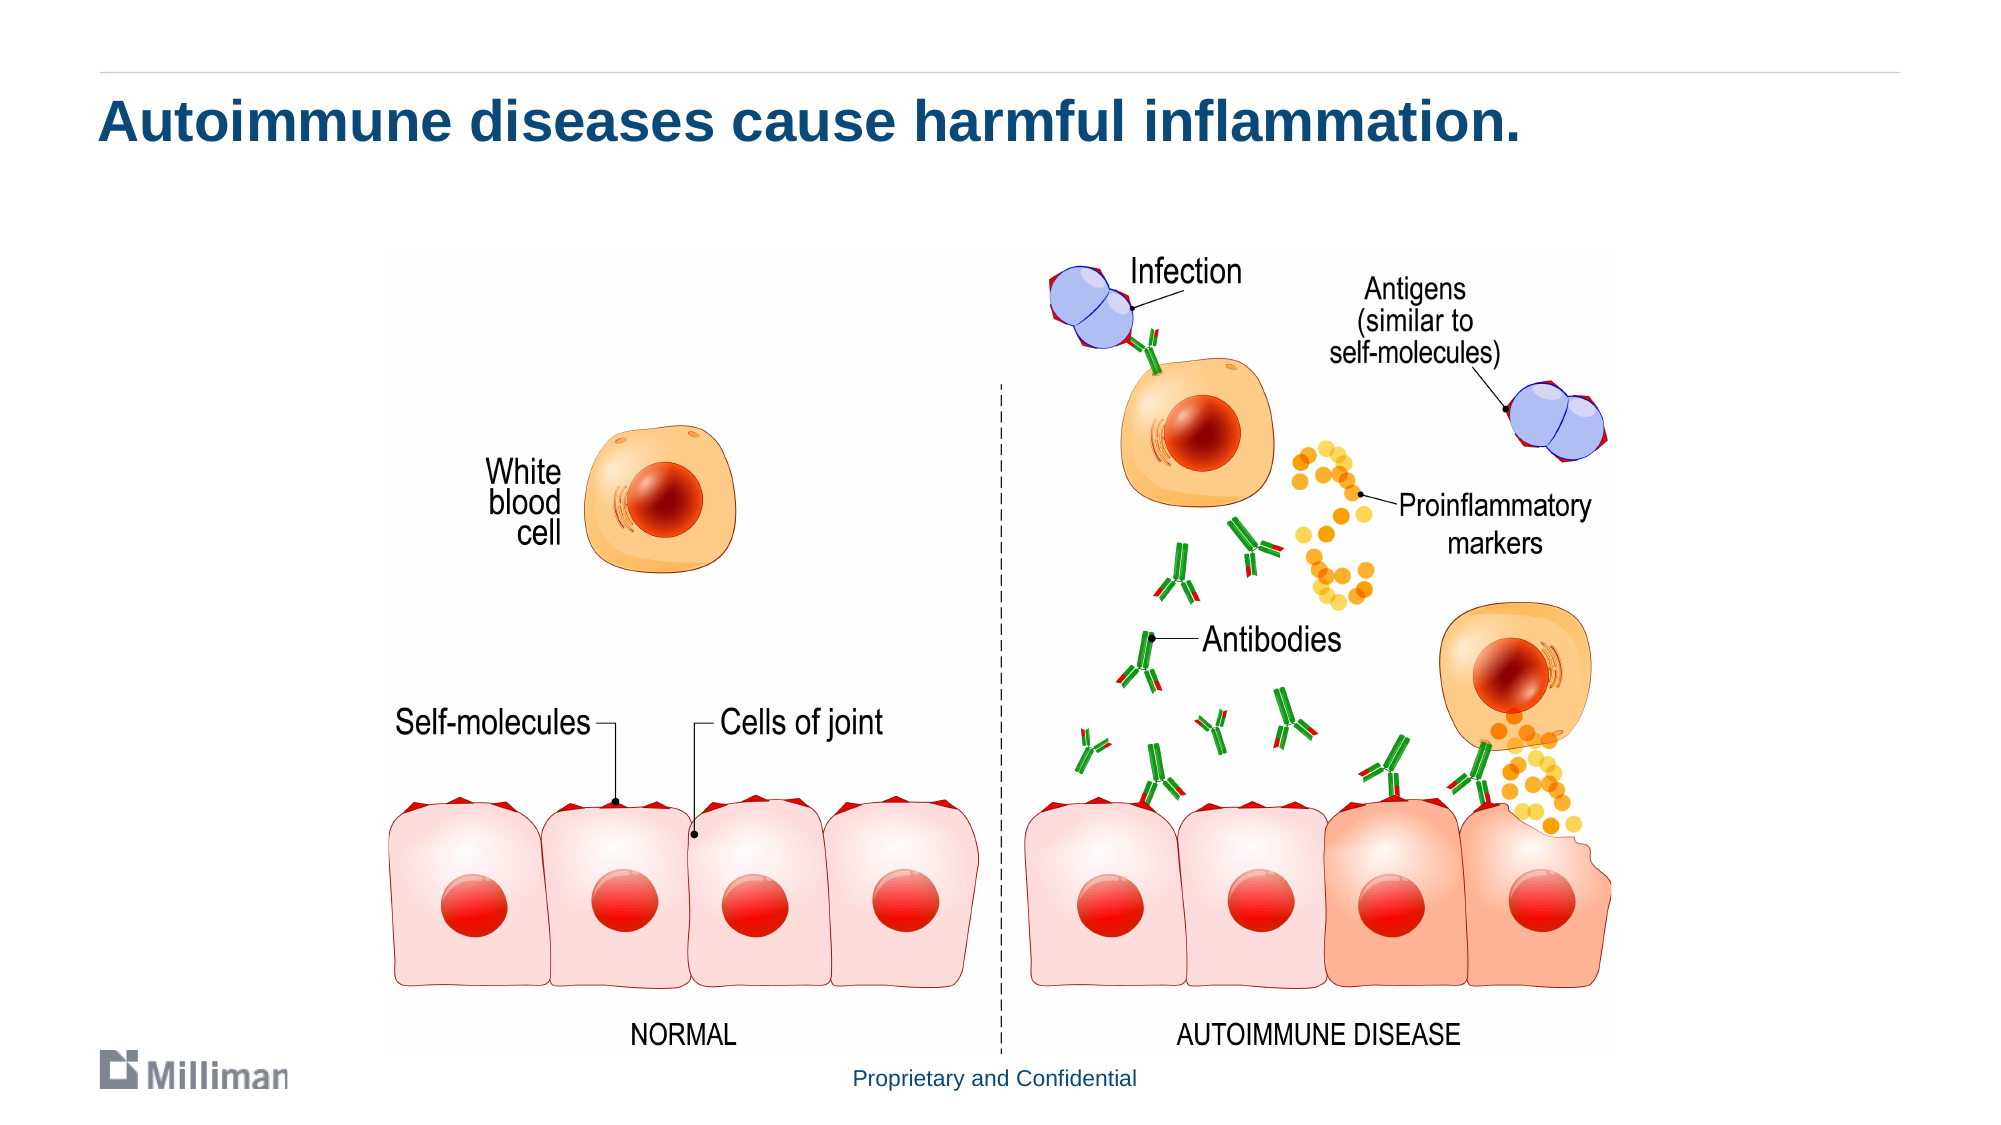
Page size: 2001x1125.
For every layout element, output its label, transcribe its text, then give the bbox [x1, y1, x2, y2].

picture [388, 250, 1612, 1054]
list [97, 174, 1701, 992]
title Autoimmune diseases cause harmful inflammation. [97, 91, 2000, 155]
